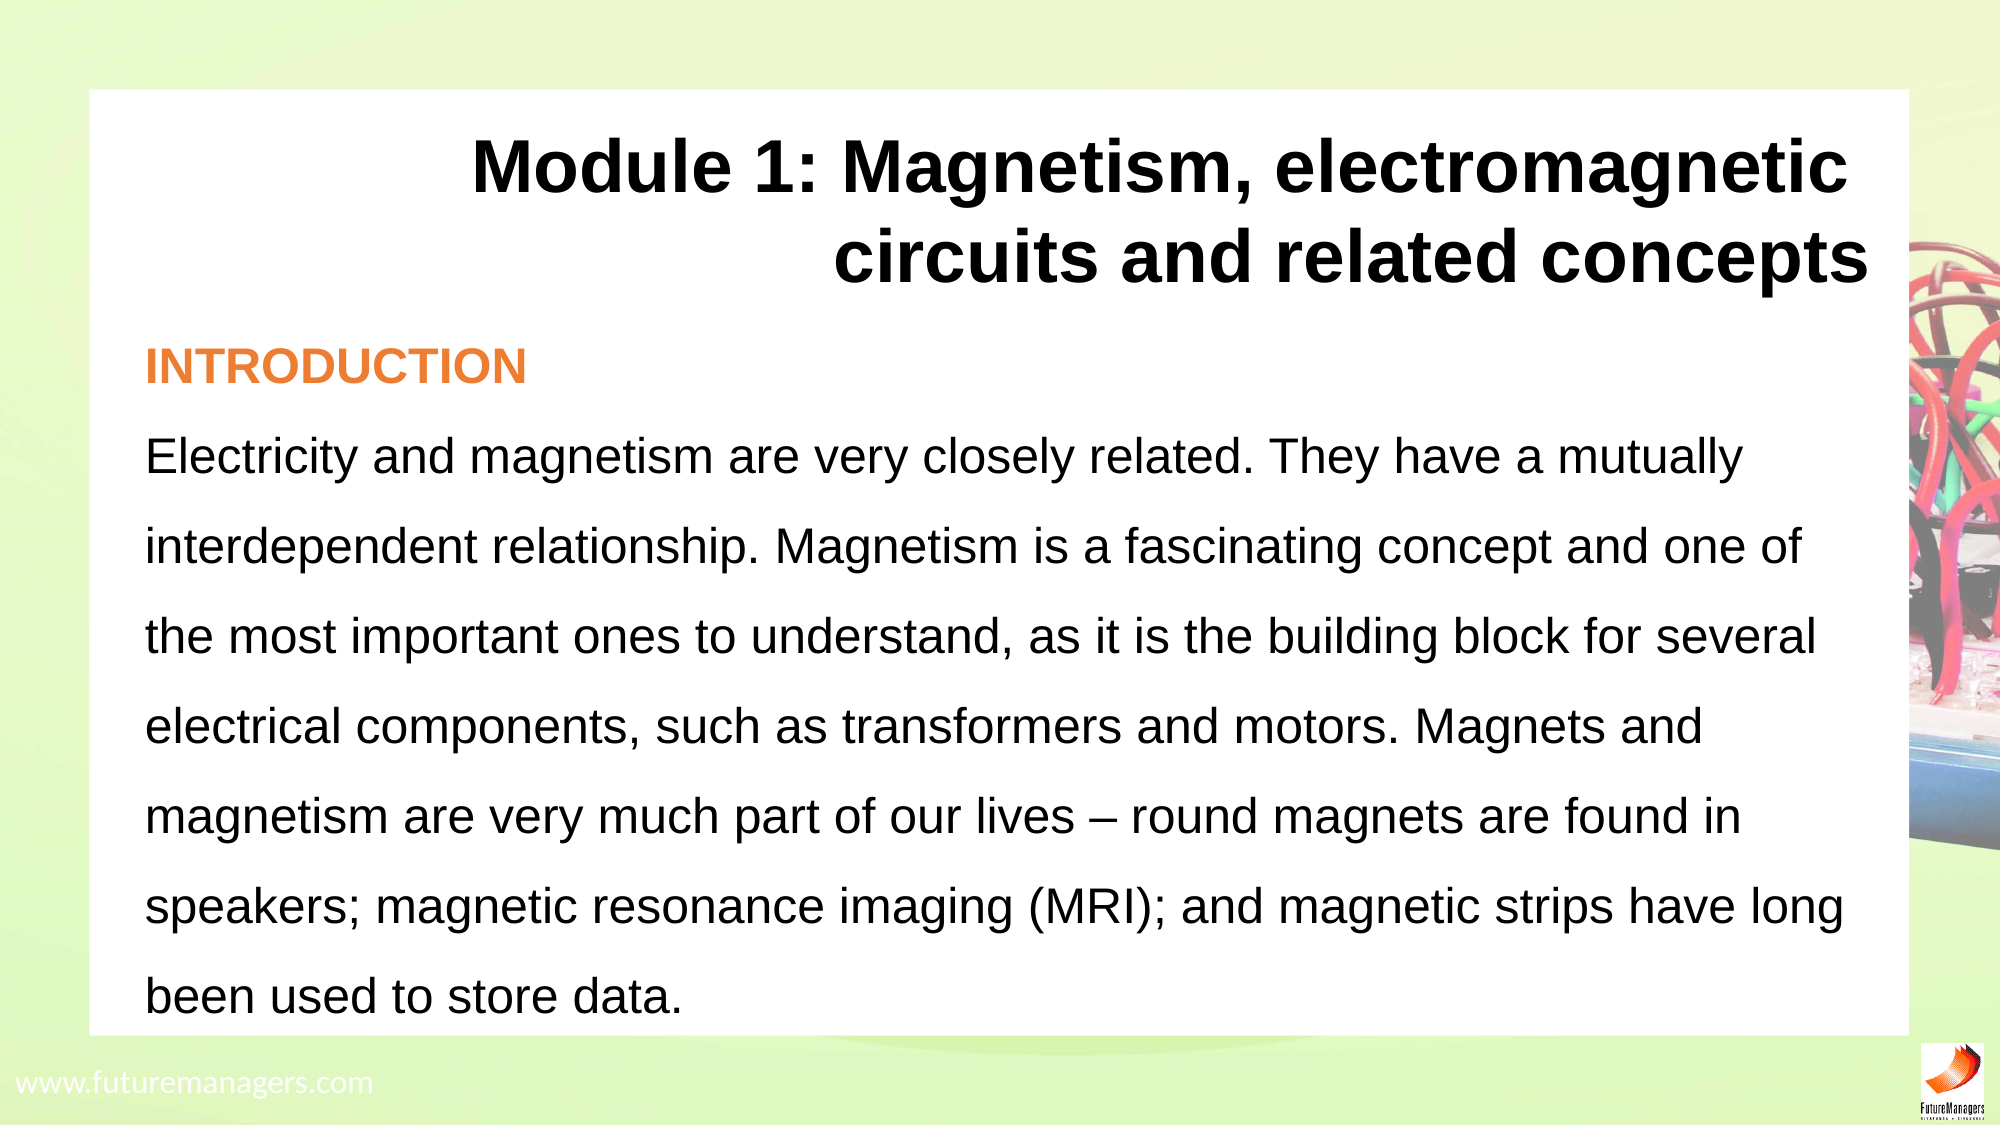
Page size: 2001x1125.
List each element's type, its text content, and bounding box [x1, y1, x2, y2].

text_box Module 1: Magnetism, electromagnetic circuits and related concepts [109, 109, 1886, 305]
picture [1921, 1043, 1984, 1120]
text_box INTRODUCTION Electricity and magnetism are very closely related. They have a mutually interdependent relationship. Magnetism is a fascinating concept and one of the most important ones to understand, as it is the building block for several electrical components, such as transformers and motors. Magnets and magnetism are very much part of our lives – round magnets are found in speakers; magnetic resonance imaging (MRI); and magnetic strips have long been used to store data. [130, 305, 1869, 1031]
text_box www.futuremanagers.com [0, 1052, 1447, 1108]
text_box [88, 88, 1910, 1037]
